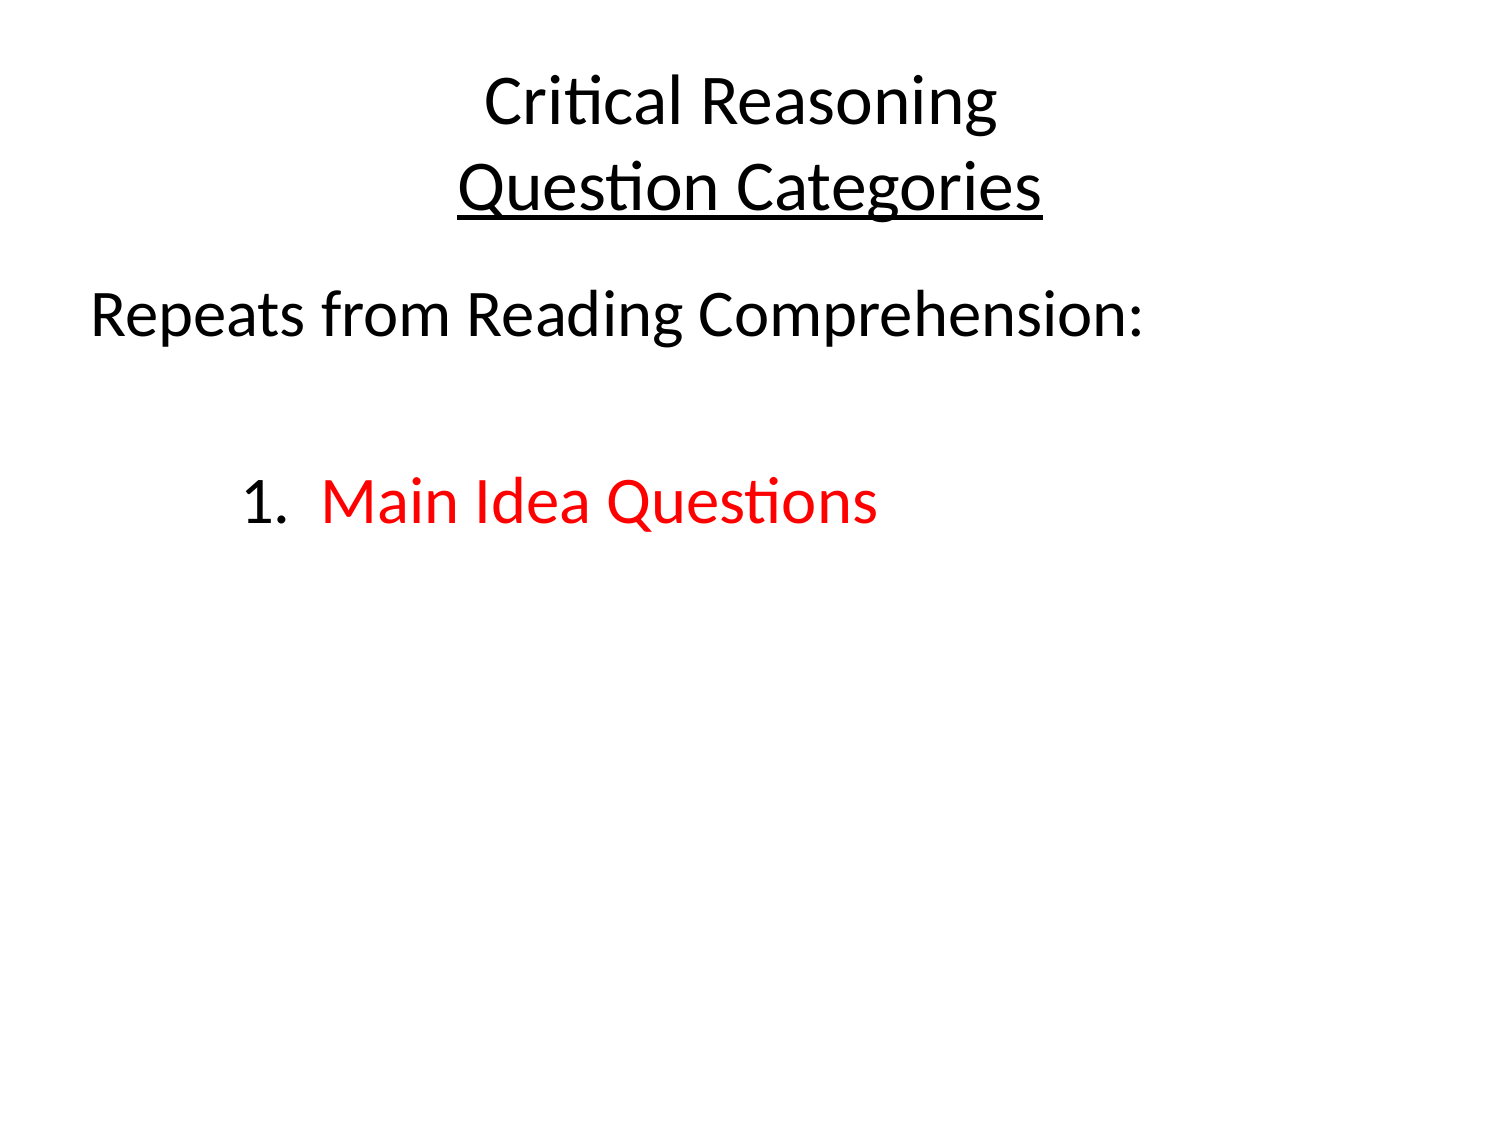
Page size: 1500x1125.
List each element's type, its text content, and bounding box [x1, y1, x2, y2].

list Repeats from Reading Comprehension: 1. Main Idea Questions [75, 262, 1425, 1005]
title Critical Reasoning Question Categories [75, 45, 1425, 233]
